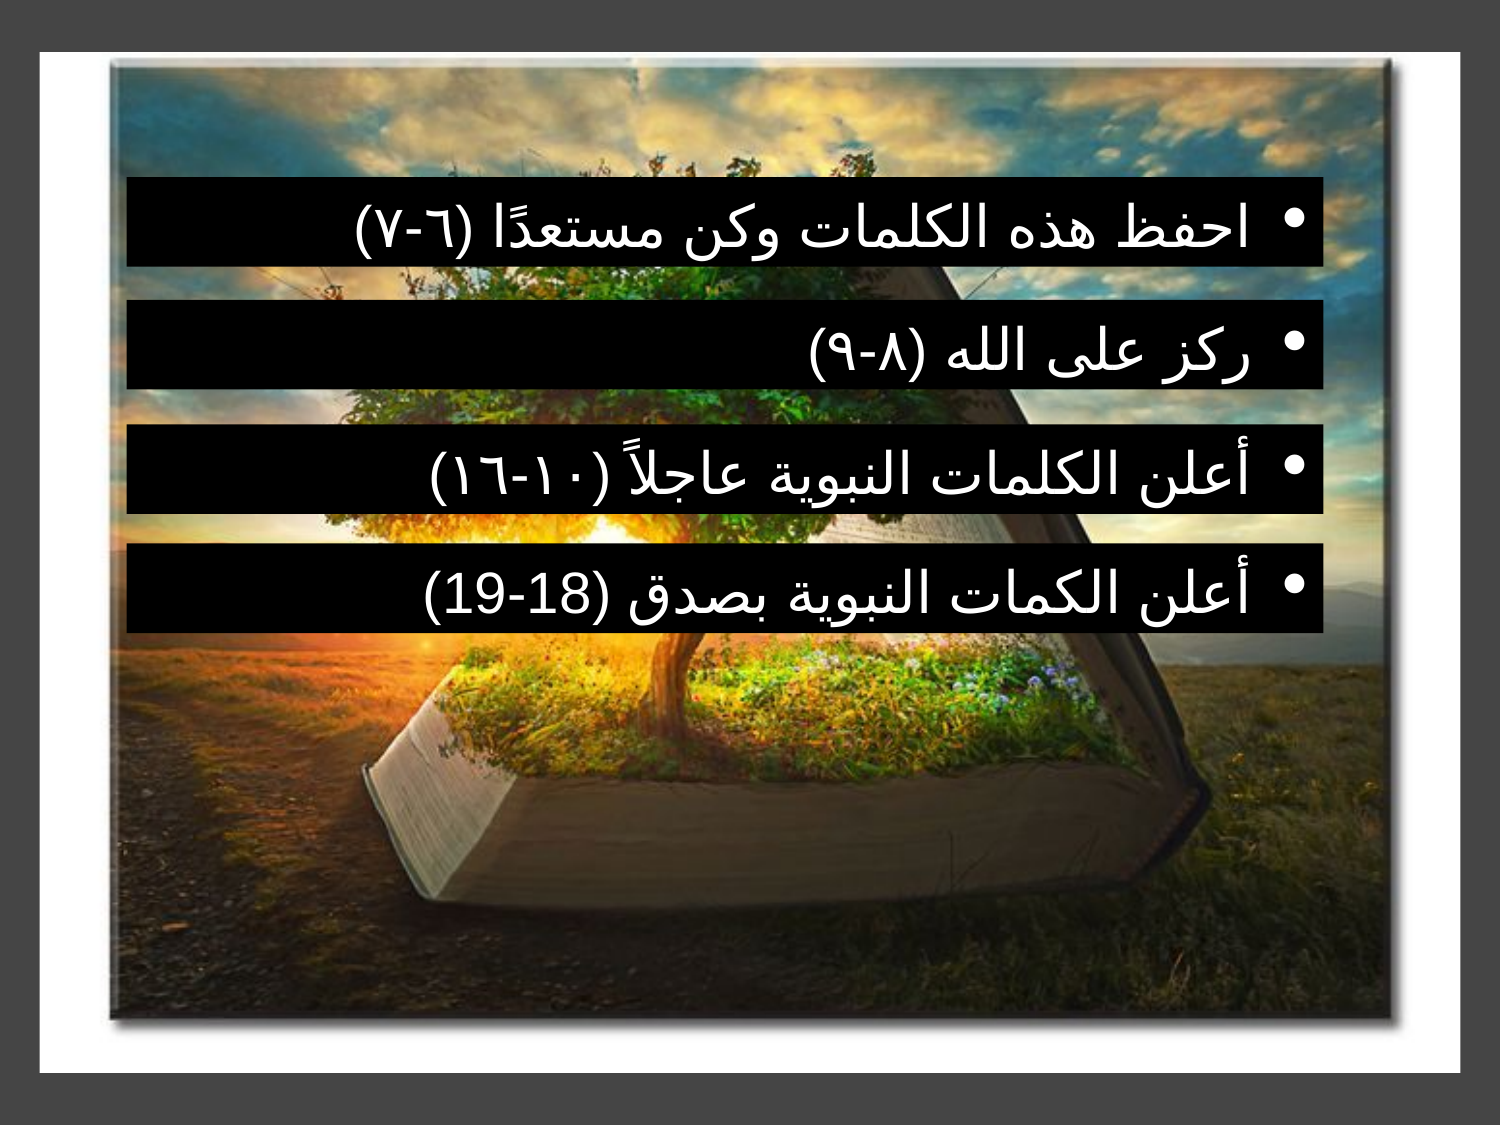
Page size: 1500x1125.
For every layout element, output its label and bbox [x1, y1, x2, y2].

picture [39, 52, 1461, 1073]
